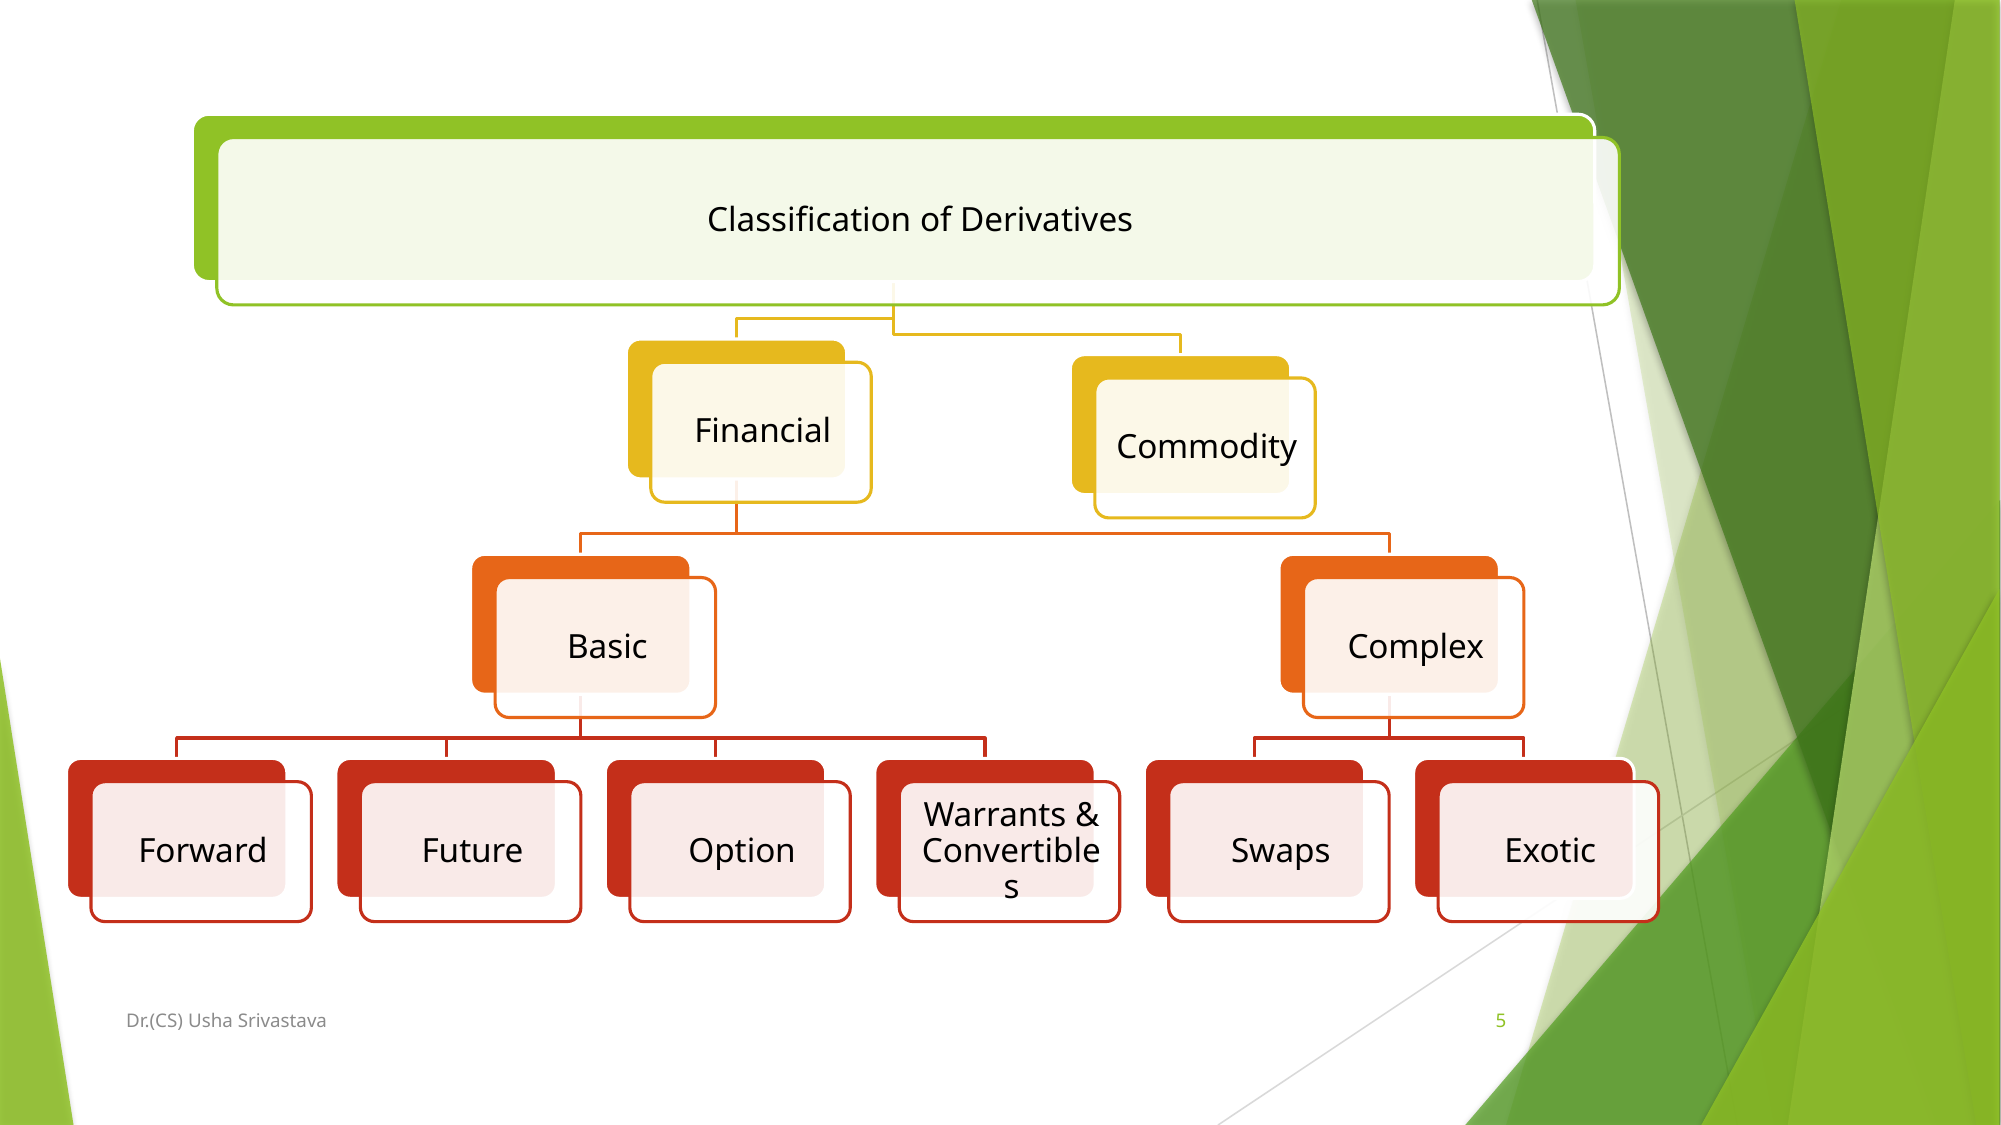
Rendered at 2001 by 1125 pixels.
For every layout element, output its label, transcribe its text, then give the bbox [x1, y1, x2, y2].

footer Dr.(CS) Usha Srivastava [111, 1000, 1145, 1051]
slide_number 5 [1409, 1000, 1522, 1051]
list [64, 48, 1848, 992]
